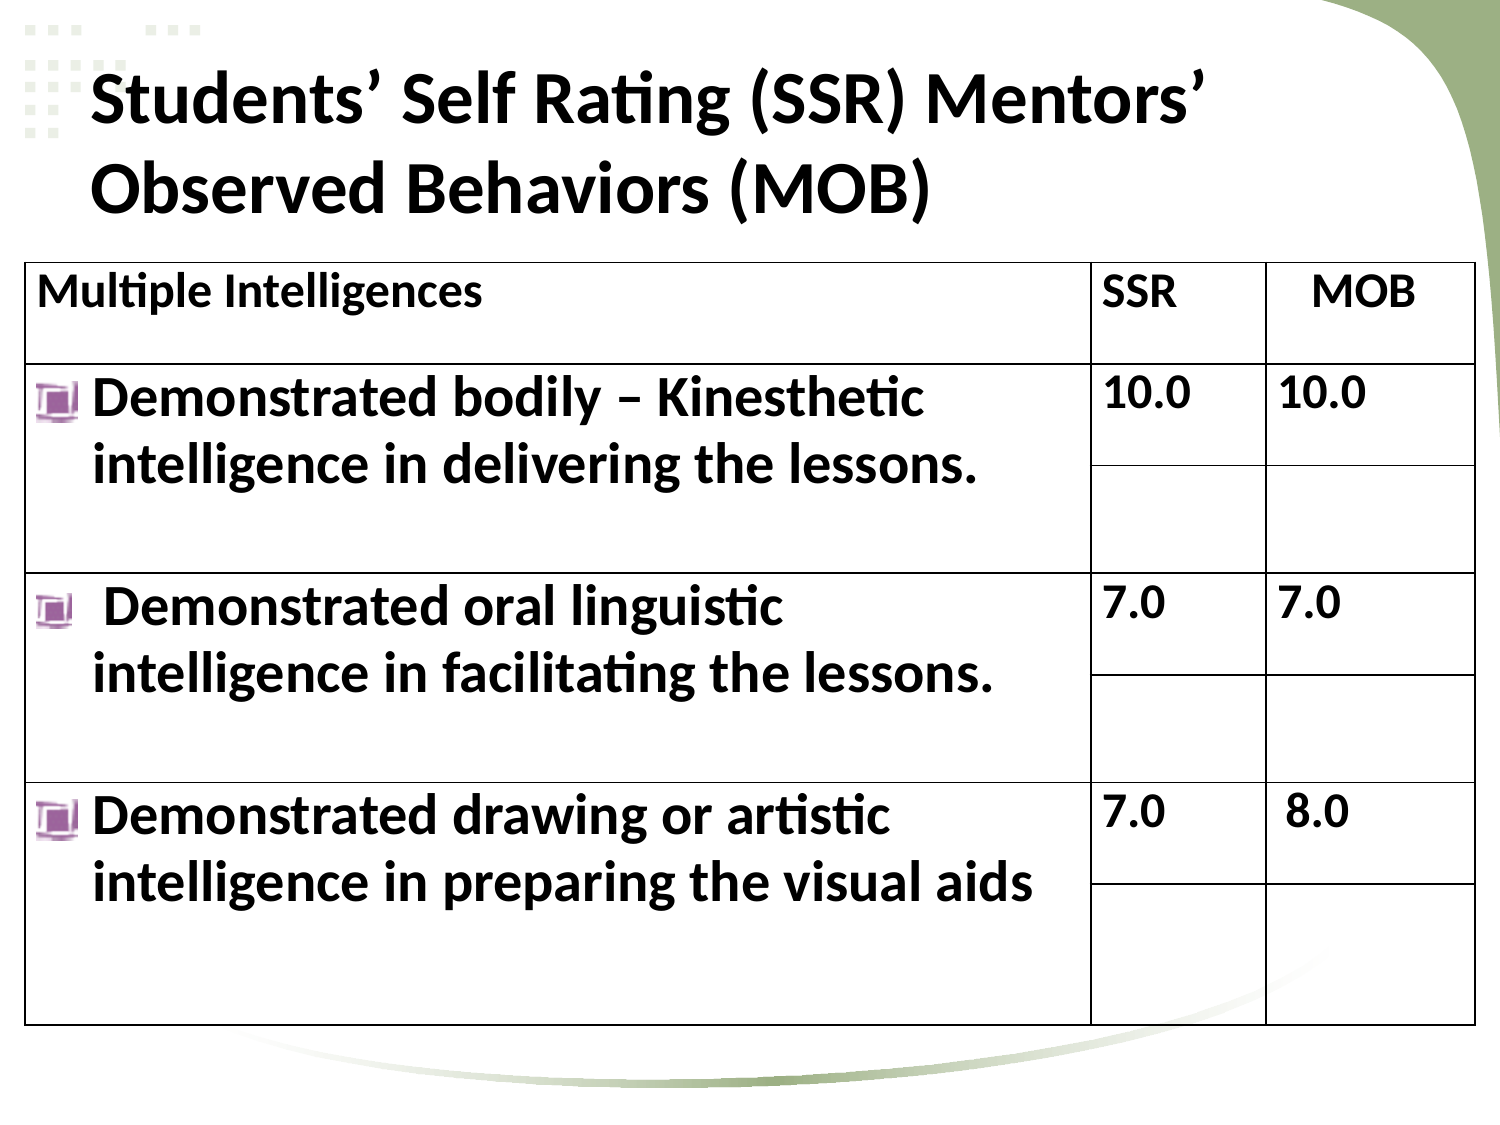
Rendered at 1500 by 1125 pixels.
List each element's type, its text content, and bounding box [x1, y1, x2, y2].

table_cell [1092, 676, 1265, 782]
table_cell [1092, 466, 1265, 572]
table_cell 10.0 [1092, 365, 1265, 465]
picture [36, 593, 72, 629]
table_cell [1092, 885, 1265, 1024]
table_cell [1267, 676, 1474, 782]
table_cell 10.0 [1267, 365, 1474, 465]
picture [36, 381, 78, 423]
table_cell [1267, 466, 1474, 572]
table_header MOB [1267, 263, 1474, 363]
table_cell 7.0 [1267, 574, 1474, 674]
table_cell 7.0 [1092, 574, 1265, 674]
table_cell 8.0 [1267, 783, 1474, 883]
title Students’ Self Rating (SSR) Mentors’ Observed Behaviors (MOB) [75, 45, 1425, 233]
table_header SSR [1092, 263, 1265, 363]
table_cell Demonstrated drawing or artistic intelligence in preparing the visual aids [26, 783, 1090, 1024]
table_cell Demonstrated oral linguistic intelligence in facilitating the lessons. [26, 574, 1090, 782]
table_cell [1267, 885, 1474, 1024]
table_cell 7.0 [1092, 783, 1265, 883]
table_cell Demonstrated bodily – Kinesthetic intelligence in delivering the lessons. [26, 365, 1090, 572]
picture [36, 799, 78, 841]
table_header Multiple Intelligences [26, 263, 1090, 363]
